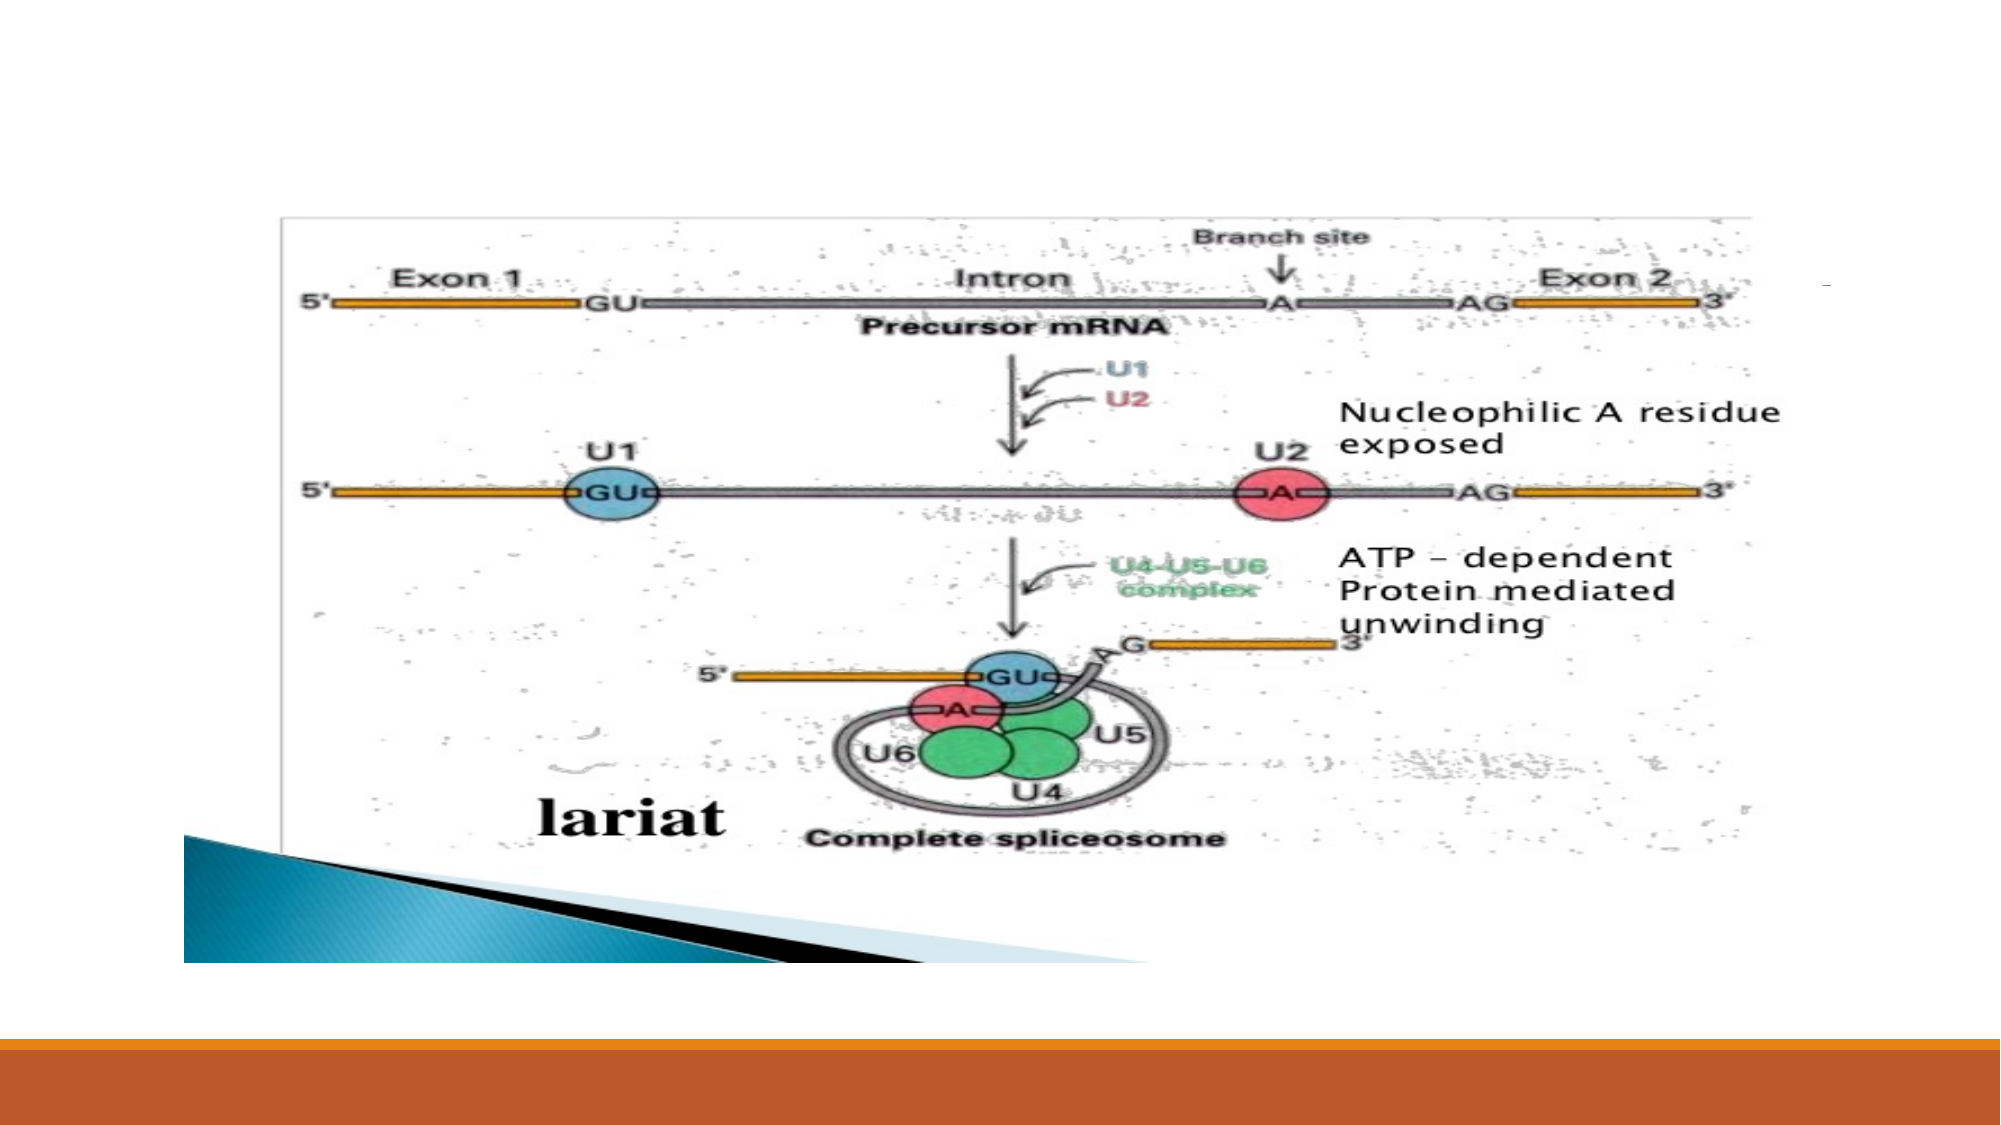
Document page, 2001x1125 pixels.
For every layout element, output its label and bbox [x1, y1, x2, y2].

list [183, 144, 1824, 964]
